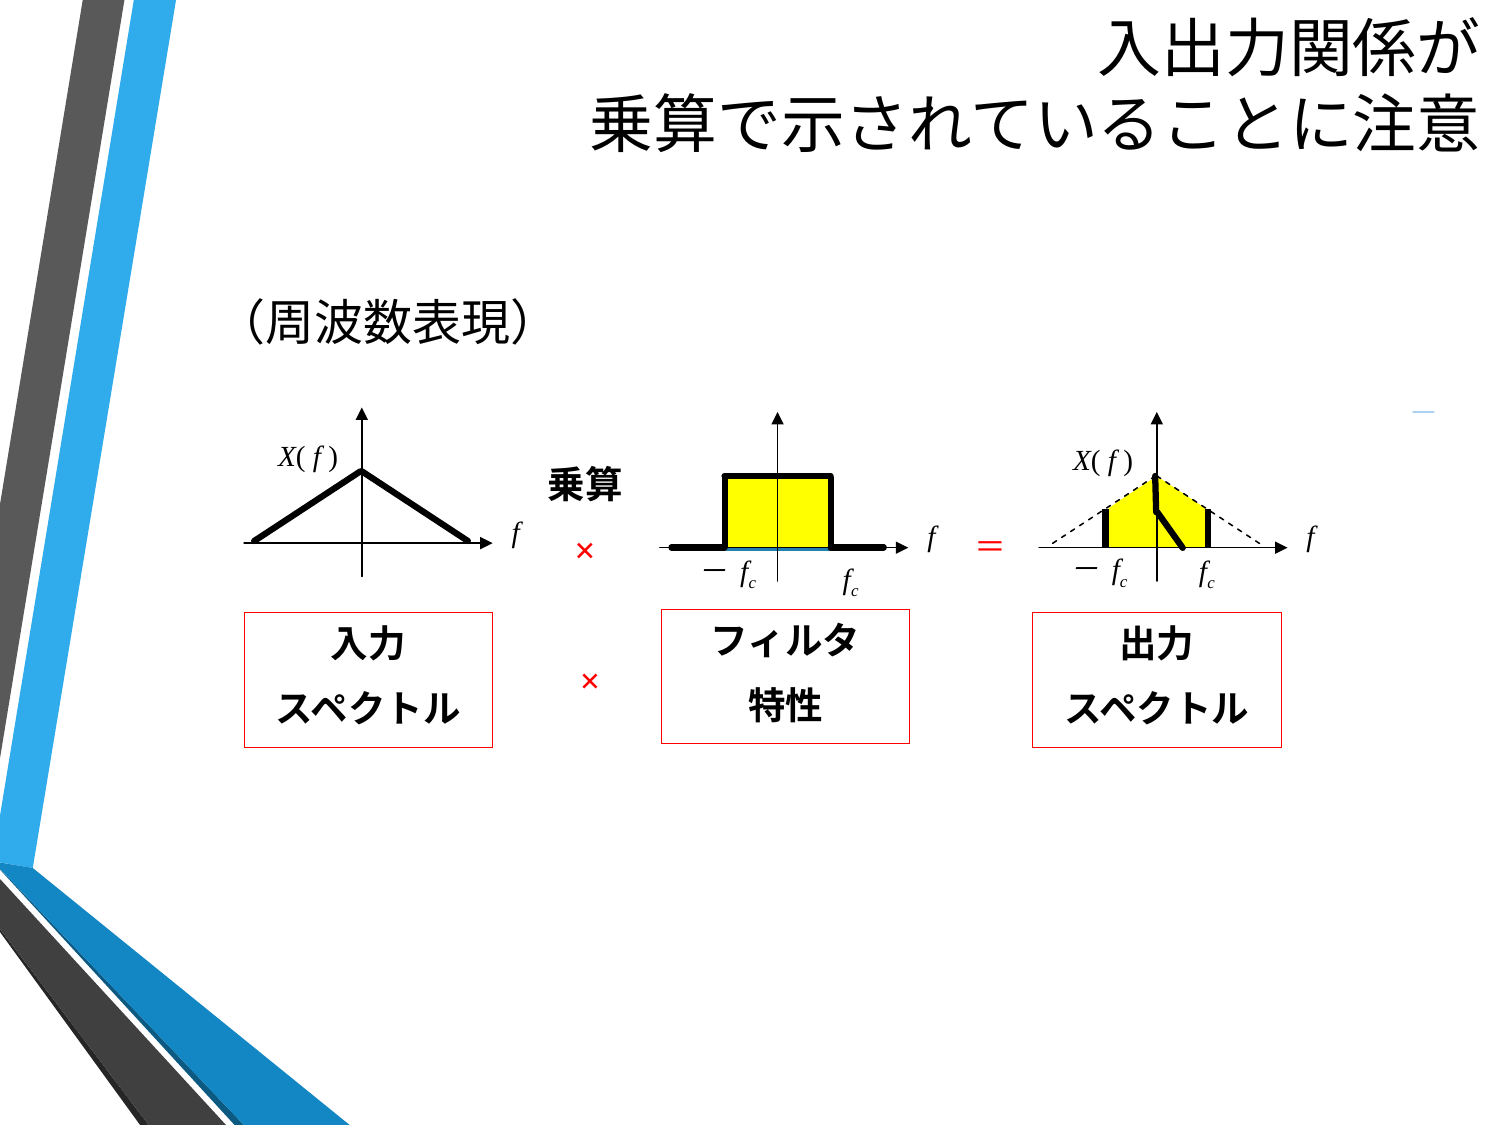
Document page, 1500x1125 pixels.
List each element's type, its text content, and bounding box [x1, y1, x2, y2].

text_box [1038, 411, 1322, 582]
list （周波数表現） [201, 284, 617, 359]
text_box フィルタ 特性 [661, 611, 910, 744]
text_box × [500, 650, 681, 709]
text_box 入力 スペクトル [244, 612, 493, 748]
title 入出力関係が 乗算で示されていることに注意 [276, 0, 1496, 169]
text_box 乗算 × [494, 453, 659, 605]
text_box fc [1183, 582, 1265, 603]
text_box ＝ [943, 518, 1038, 573]
text_box － fc [1054, 582, 1156, 602]
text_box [243, 407, 527, 577]
text_box 出力 スペクトル [1032, 612, 1282, 748]
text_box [1157, 476, 1209, 512]
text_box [659, 411, 943, 611]
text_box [1105, 475, 1156, 511]
